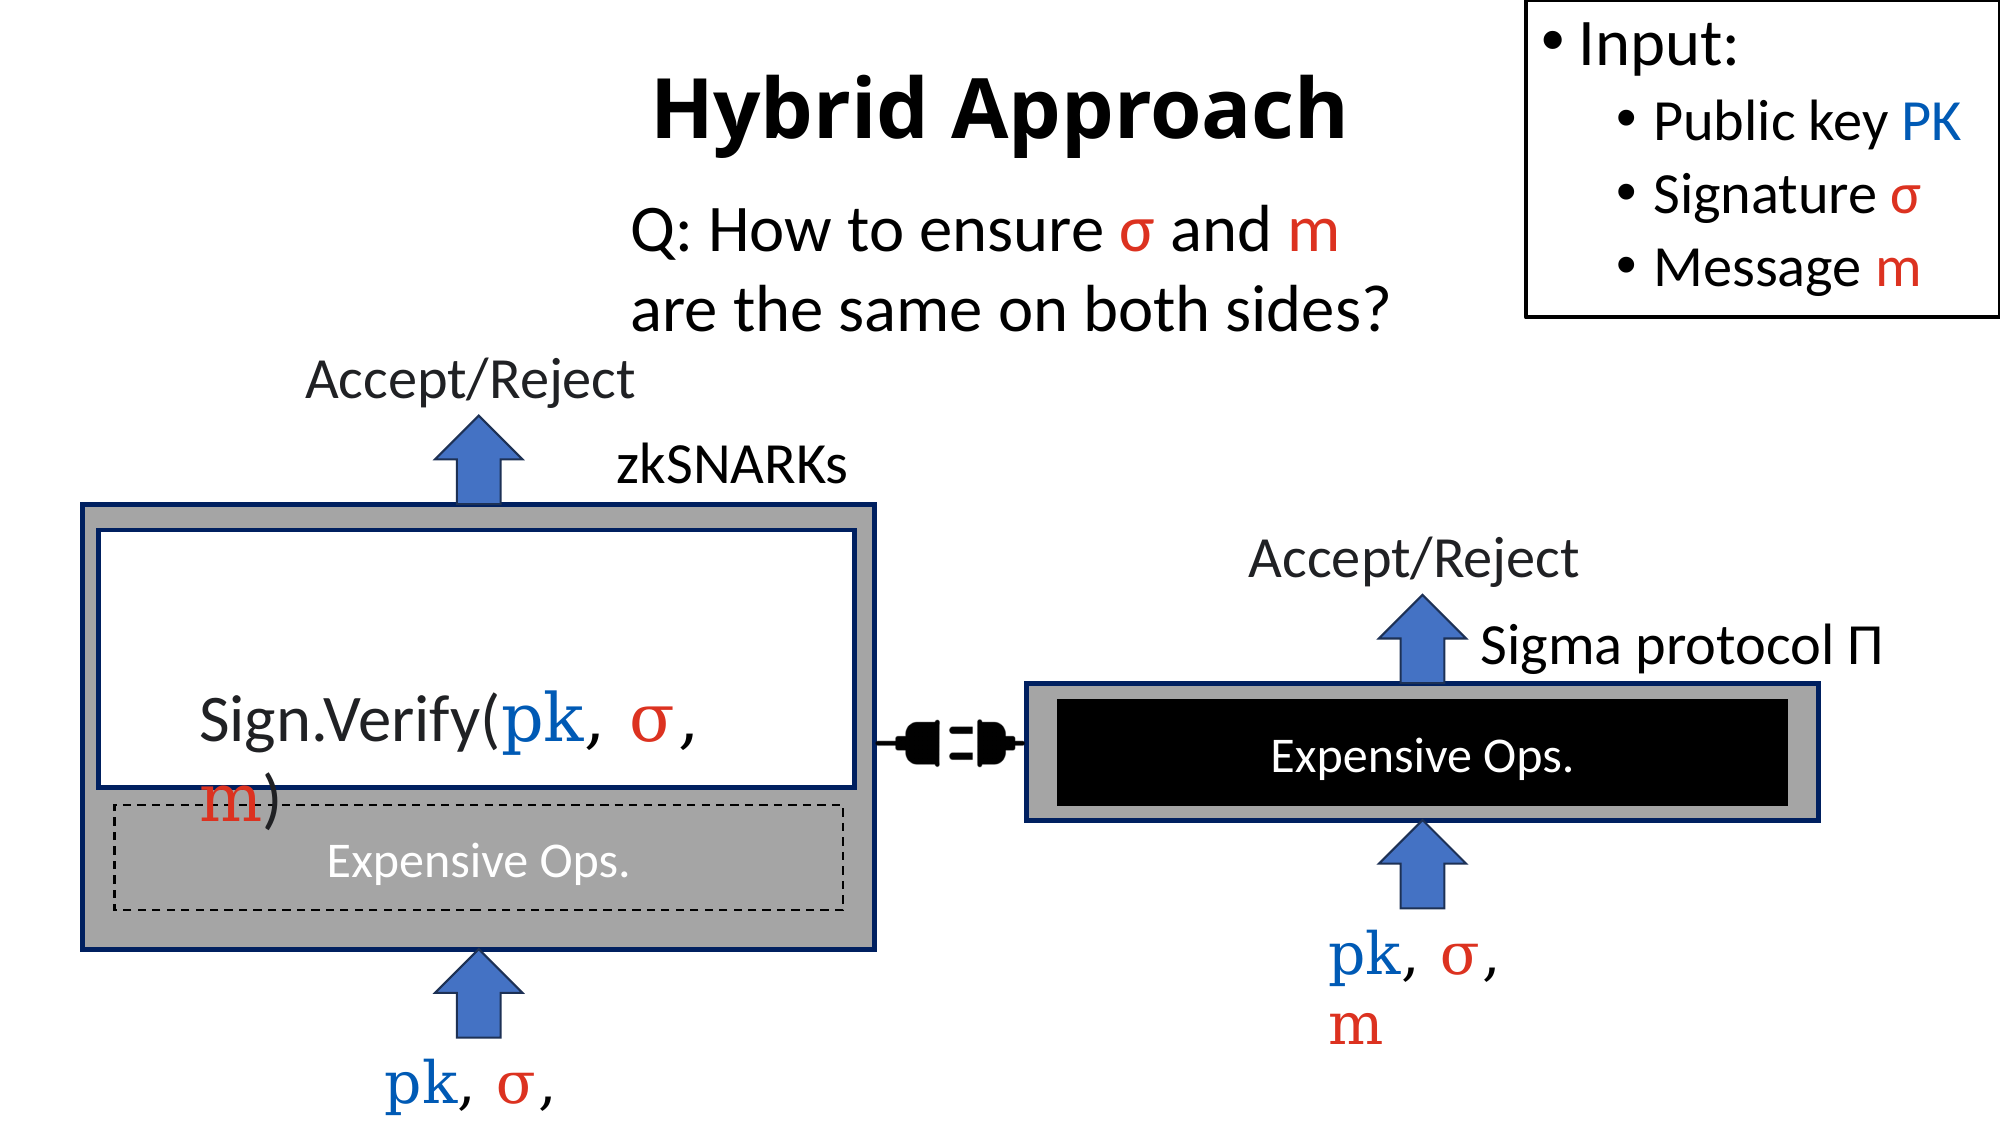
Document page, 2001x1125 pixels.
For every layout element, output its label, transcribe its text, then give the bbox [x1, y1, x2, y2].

text_box [1376, 818, 1469, 908]
text_box Sign.Verify(pk, σ, m) [184, 667, 769, 843]
text_box pk, σ, m [370, 1037, 602, 1125]
text_box [1376, 597, 1469, 685]
text_box Accept/Reject [290, 332, 668, 417]
text_box Input: Public key PK Signature σ Message m [1525, 0, 2000, 318]
text_box pk, σ, m [1313, 908, 1546, 1064]
text_box [82, 503, 876, 950]
text_box [1025, 682, 1819, 822]
text_box Sigma protocol Π [1466, 598, 1906, 684]
text_box [432, 947, 525, 1037]
text_box Expensive Ops. [1057, 699, 1788, 806]
text_box zkSNARKs [602, 418, 875, 503]
text_box Expensive Ops. [113, 804, 844, 911]
text_box Accept/Reject [1234, 511, 1611, 597]
text_box [98, 529, 855, 789]
text_box [432, 417, 525, 506]
text_box Q: How to ensure σ and m are the same on both sides? [615, 177, 1437, 352]
picture [872, 664, 1030, 822]
title Hybrid Approach [137, 3, 1525, 221]
